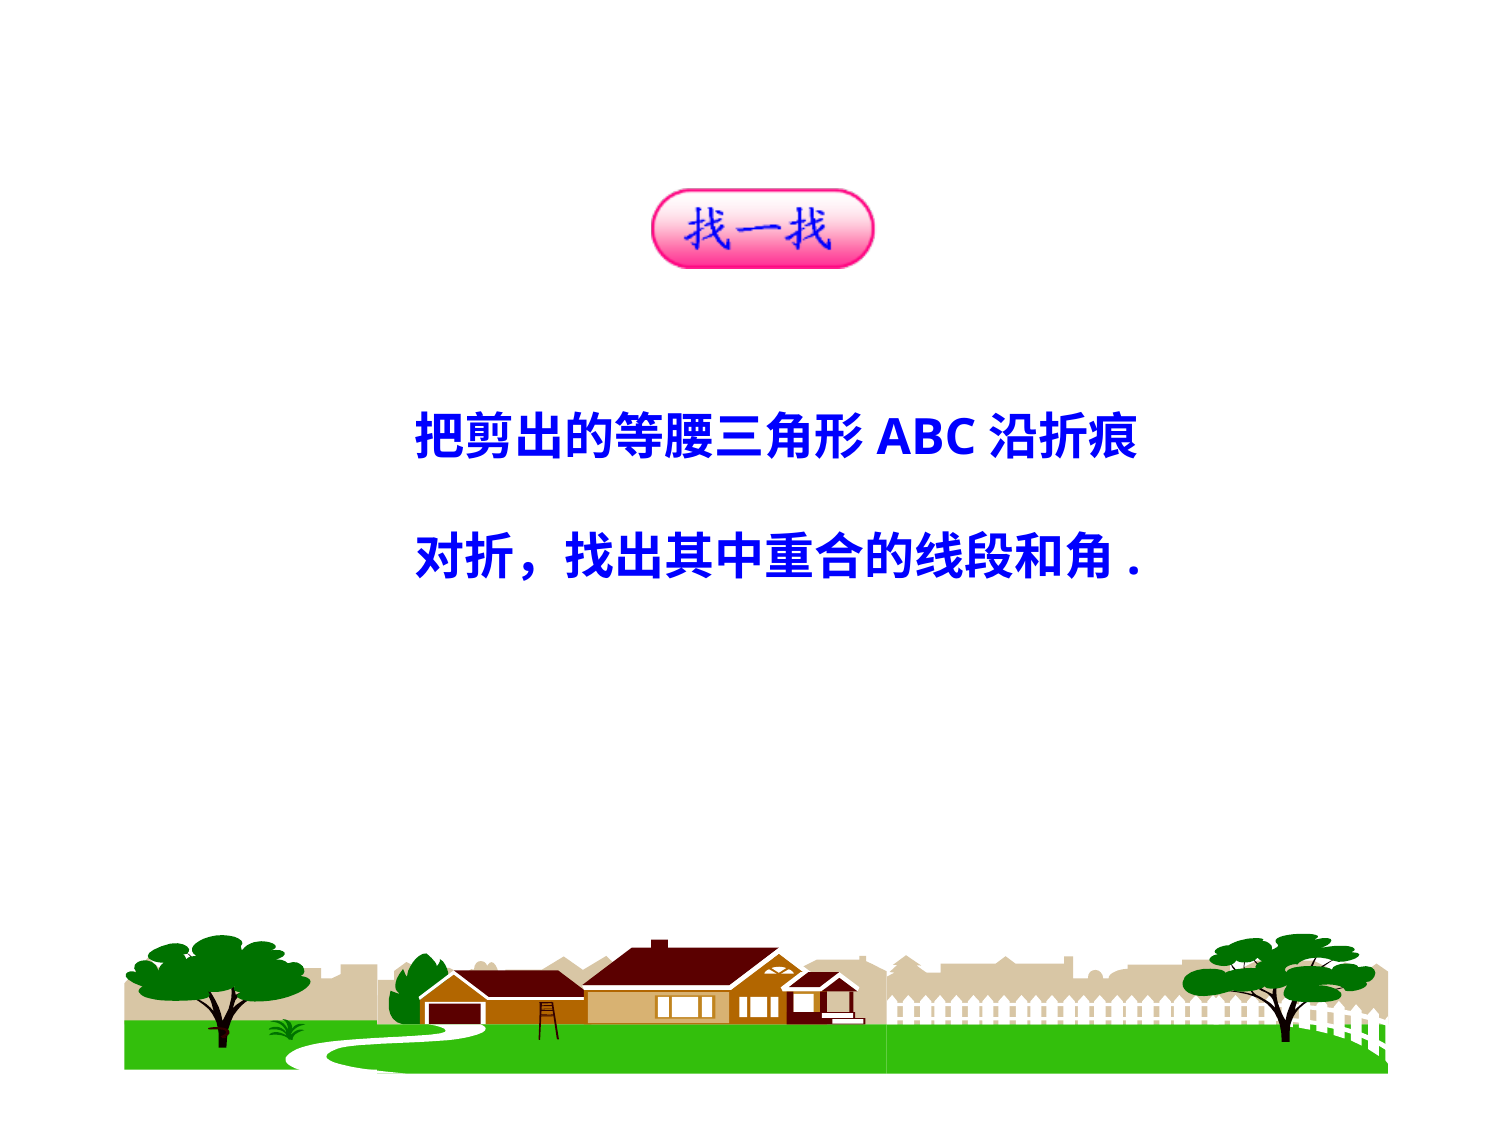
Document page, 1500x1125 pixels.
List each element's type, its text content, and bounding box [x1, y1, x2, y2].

text_box 把剪出的等腰三角形ABC沿折痕 对折，找出其中重合的线段和角. [399, 337, 1361, 593]
picture [649, 187, 904, 269]
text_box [124, 933, 1389, 1074]
